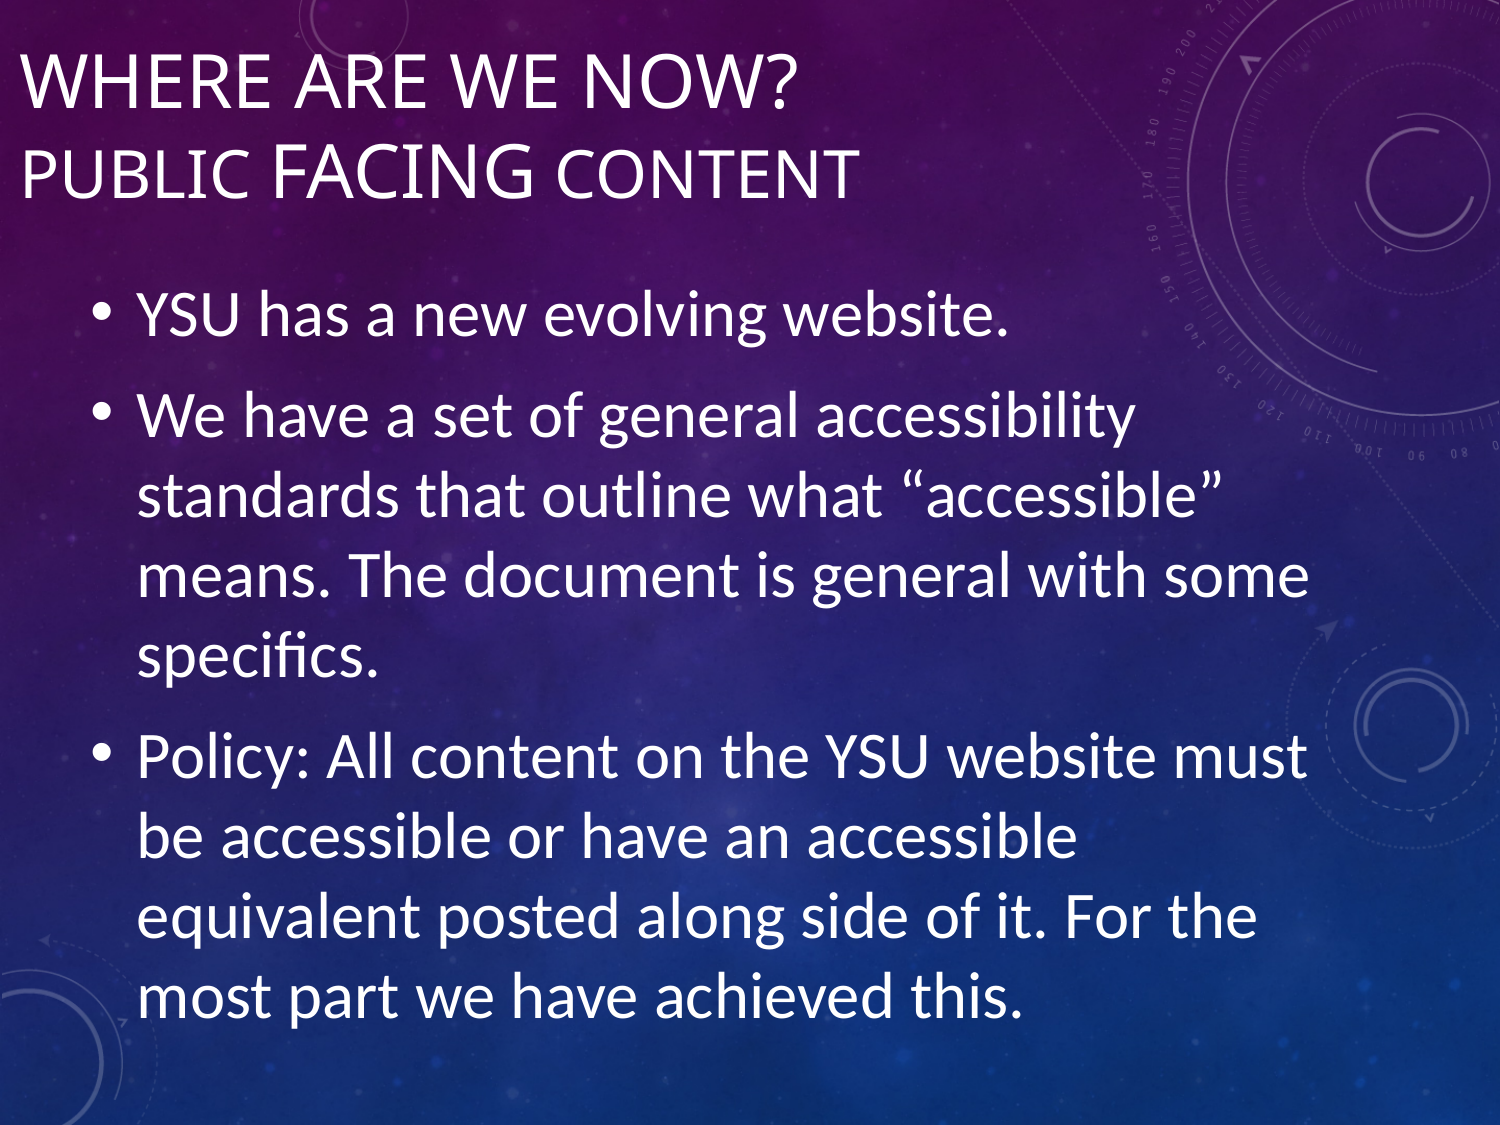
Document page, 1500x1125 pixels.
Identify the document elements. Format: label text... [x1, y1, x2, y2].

picture [0, 0, 1500, 1125]
list YSU has a new evolving website. We have a set of general accessibility standards that outline what “accessible” means. The document is general with some specifics. Policy: All content on the YSU website must be accessible or have an accessible equivalent posted along side of it. For the most part we have achieved this. [75, 351, 1350, 950]
title Where are we now? Public Facing Content [4, 4, 1280, 243]
